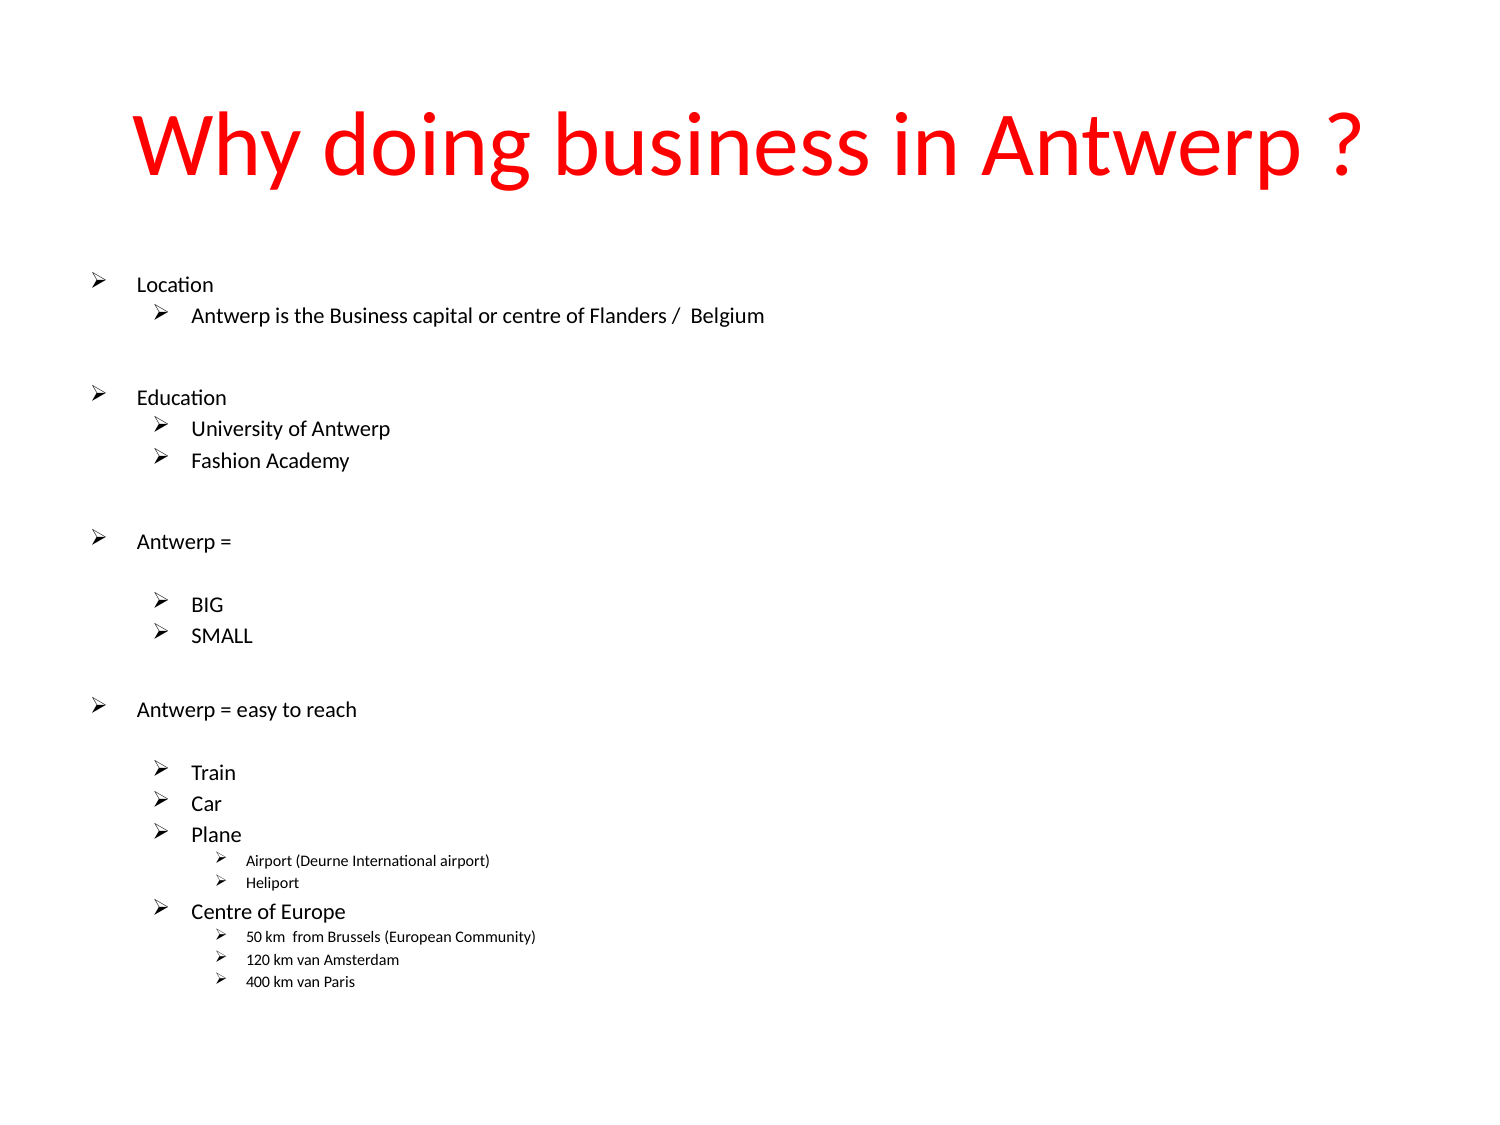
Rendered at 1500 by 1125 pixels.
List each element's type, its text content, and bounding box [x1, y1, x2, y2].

title Why doing business in Antwerp ? [75, 45, 1425, 233]
list Location Antwerp is the Business capital or centre of Flanders / Belgium Education University of Antwerp Fashion Academy Antwerp = BIG SMALL Antwerp = easy to reach Train Car Plane Airport (Deurne International airport) Heliport Centre of Europe 50 km from Brussels (European Community) 120 km van Amsterdam 400 km van Paris [75, 262, 1425, 1005]
